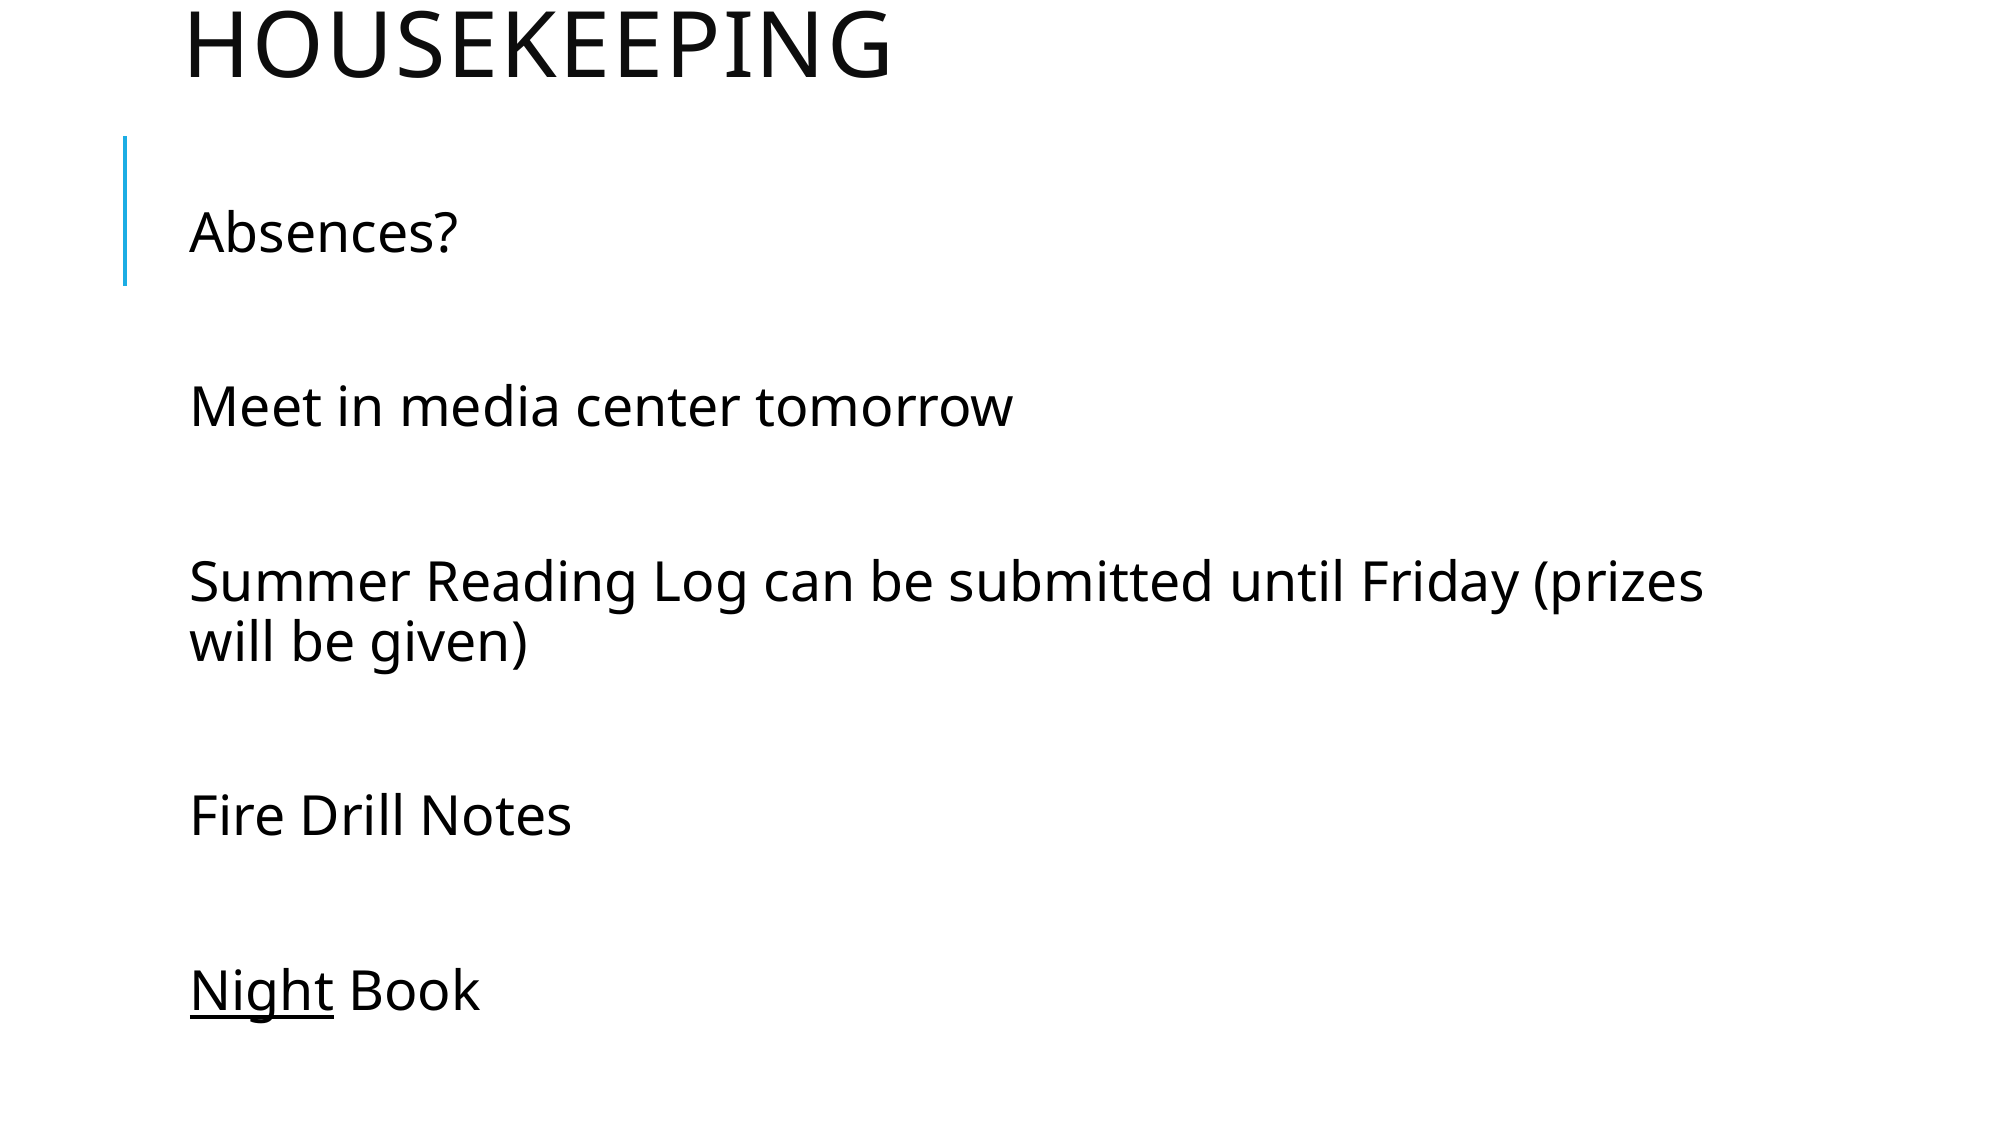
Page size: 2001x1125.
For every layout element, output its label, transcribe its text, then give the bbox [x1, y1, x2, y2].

title Housekeeping [168, 0, 1763, 103]
list Absences? Meet in media center tomorrow Summer Reading Log can be submitted until Friday (prizes will be given) Fire Drill Notes Night Book [168, 103, 1763, 1035]
